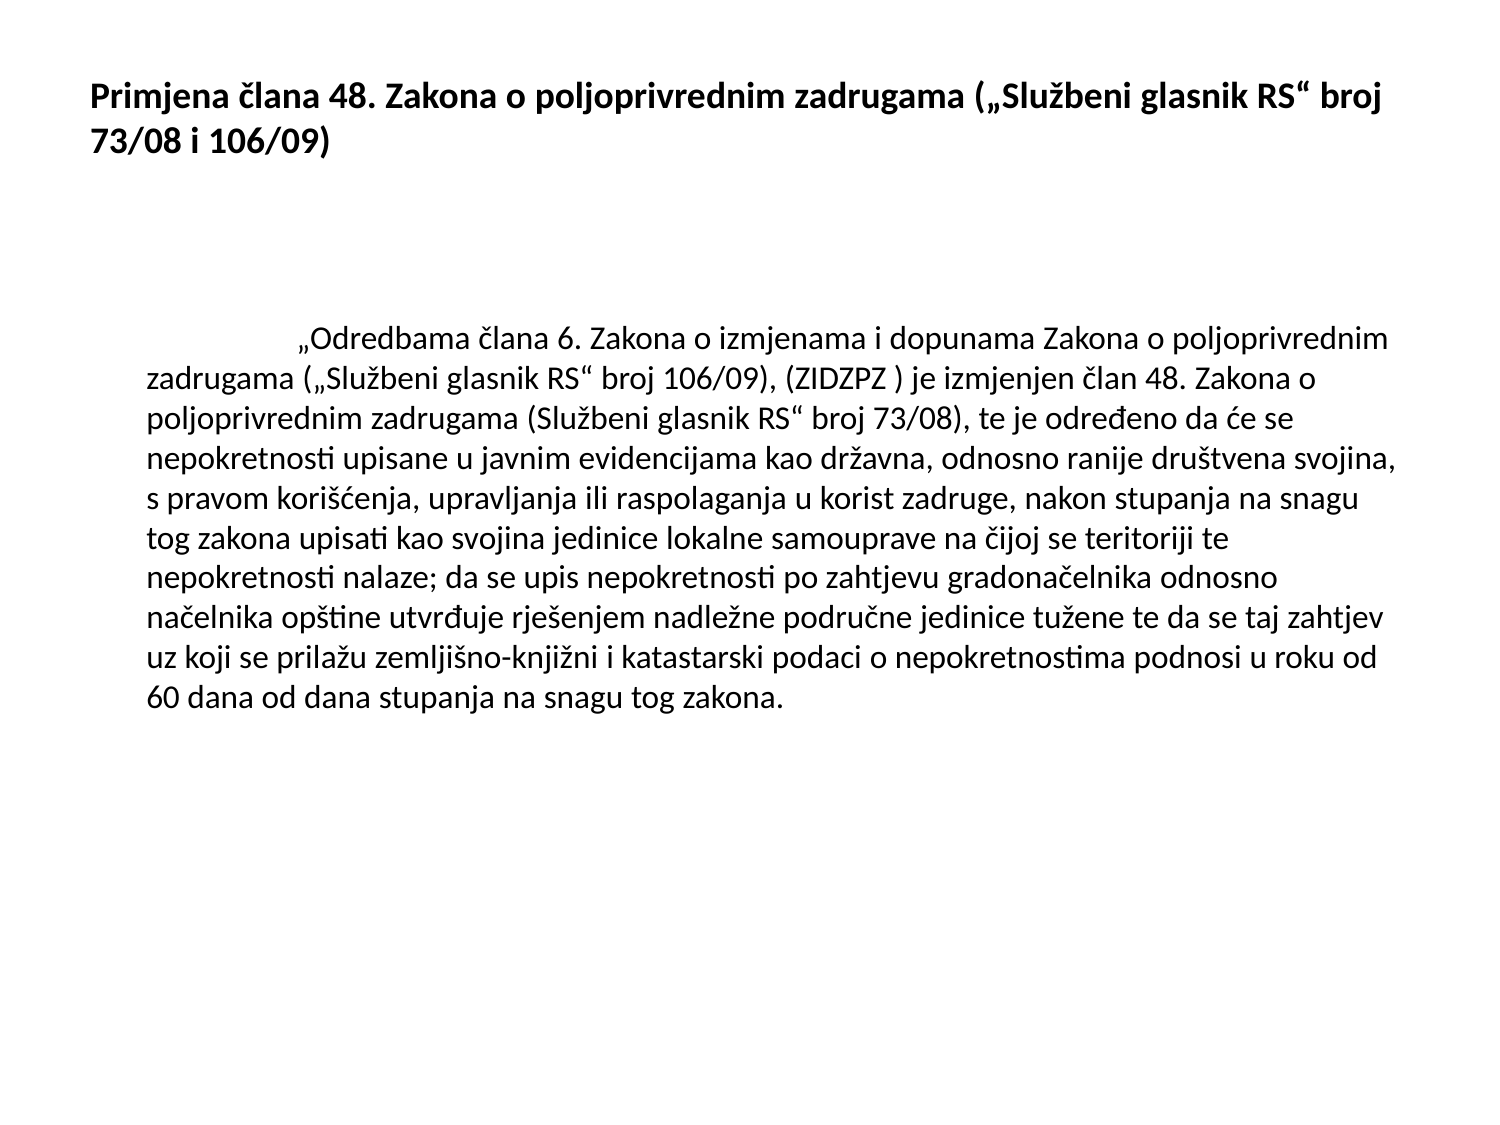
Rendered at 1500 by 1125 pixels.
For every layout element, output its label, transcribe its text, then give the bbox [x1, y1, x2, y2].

title Primjena člana 48. Zakona o poljoprivrednim zadrugama („Službeni glasnik RS“ broj 73/08 i 106/09) [75, 45, 1425, 233]
list „Odredbama člana 6. Zakona o izmjenama i dopunama Zakona o poljoprivrednim zadrugama („Službeni glasnik RS“ broj 106/09), (ZIDZPZ ) je izmjenjen član 48. Zakona o poljoprivrednim zadrugama (Službeni glasnik RS“ broj 73/08), te je određeno da će se nepokretnosti upisane u javnim evidencijama kao državna, odnosno ranije društvena svojina, s pravom korišćenja, upravljanja ili raspolaganja u korist zadruge, nakon stupanja na snagu tog zakona upisati kao svojina jedinice lokalne samouprave na čijoj se teritoriji te nepokretnosti nalaze; da se upis nepokretnosti po zahtjevu gradonačelnika odnosno načelnika opštine utvrđuje rješenjem nadležne područne jedinice tužene te da se taj zahtjev uz koji se prilažu zemljišno-knjižni i katastarski podaci o nepokretnostima podnosi u roku od 60 dana od dana stupanja na snagu tog zakona. [75, 262, 1425, 1005]
